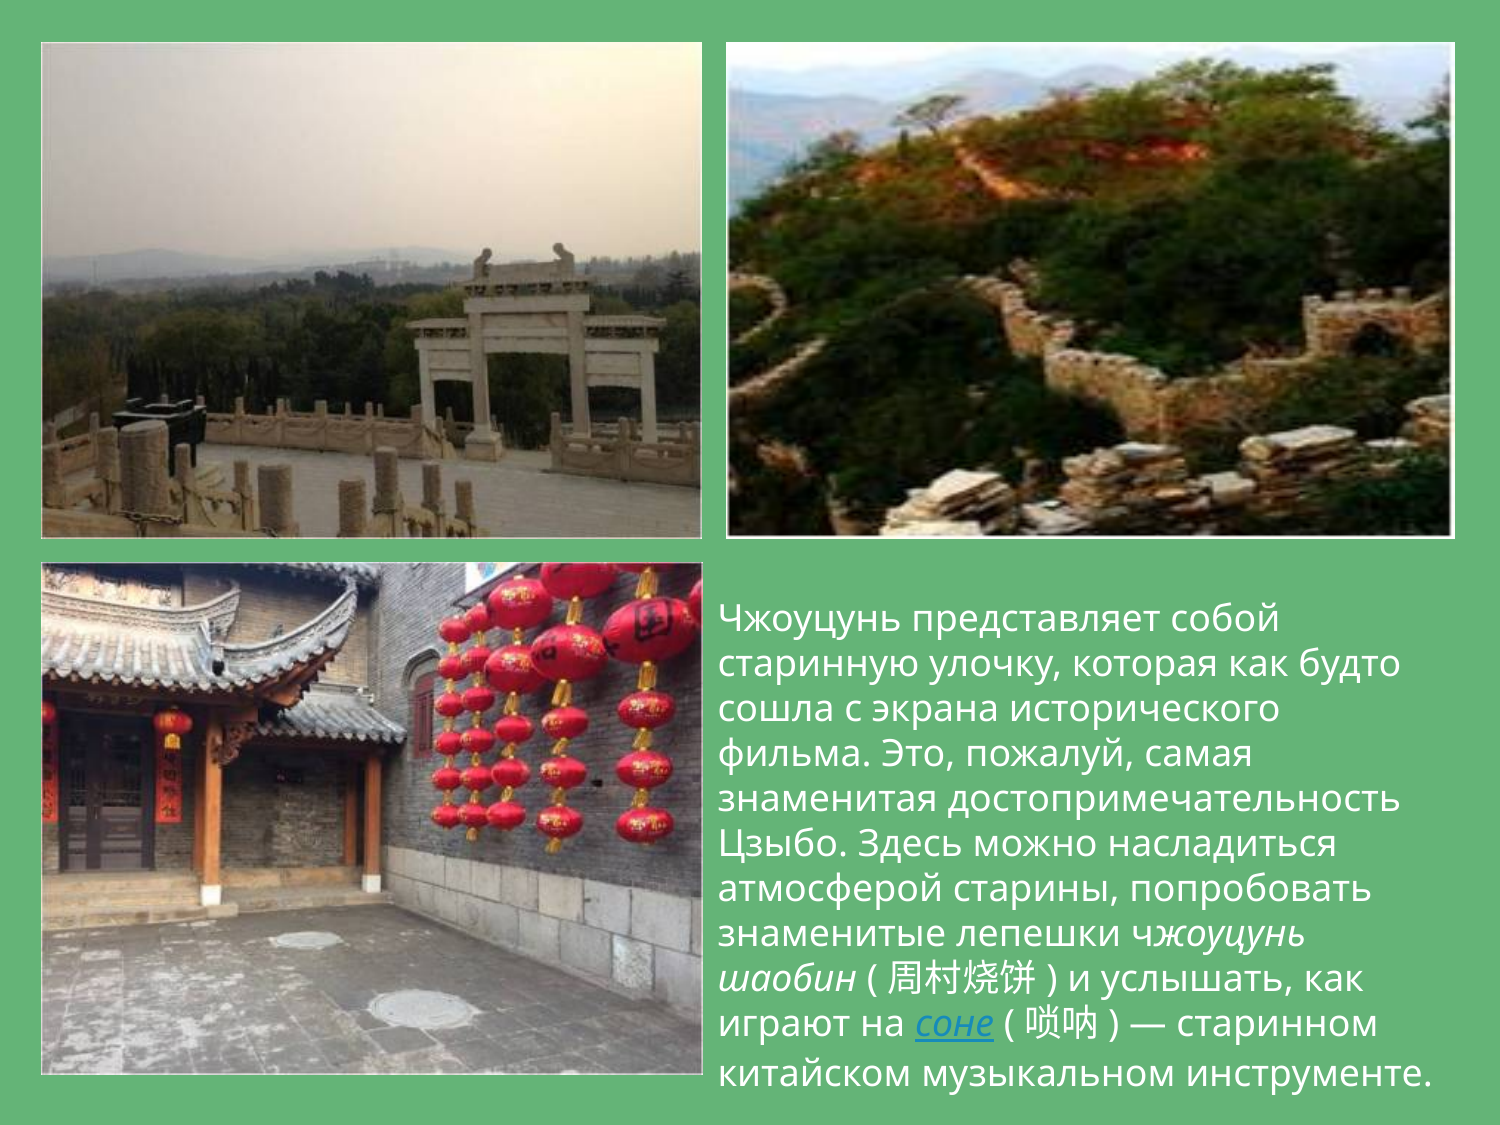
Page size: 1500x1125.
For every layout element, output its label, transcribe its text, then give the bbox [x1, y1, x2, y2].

picture [726, 42, 1455, 540]
picture [41, 562, 703, 1075]
picture [40, 42, 702, 540]
text_box Чжоуцунь представляет собой старинную улочку, которая как будто сошла с экрана исторического фильма. Это, пожалуй, самая знаменитая достопримечательность Цзыбо. Здесь можно насладиться атмосферой старины, попробовать знаменитые лепешки чжоуцунь шаобин (周村烧饼) и услышать, как играют на соне (唢呐) — старинном китайском музыкальном инструменте. [740, 586, 1453, 1102]
